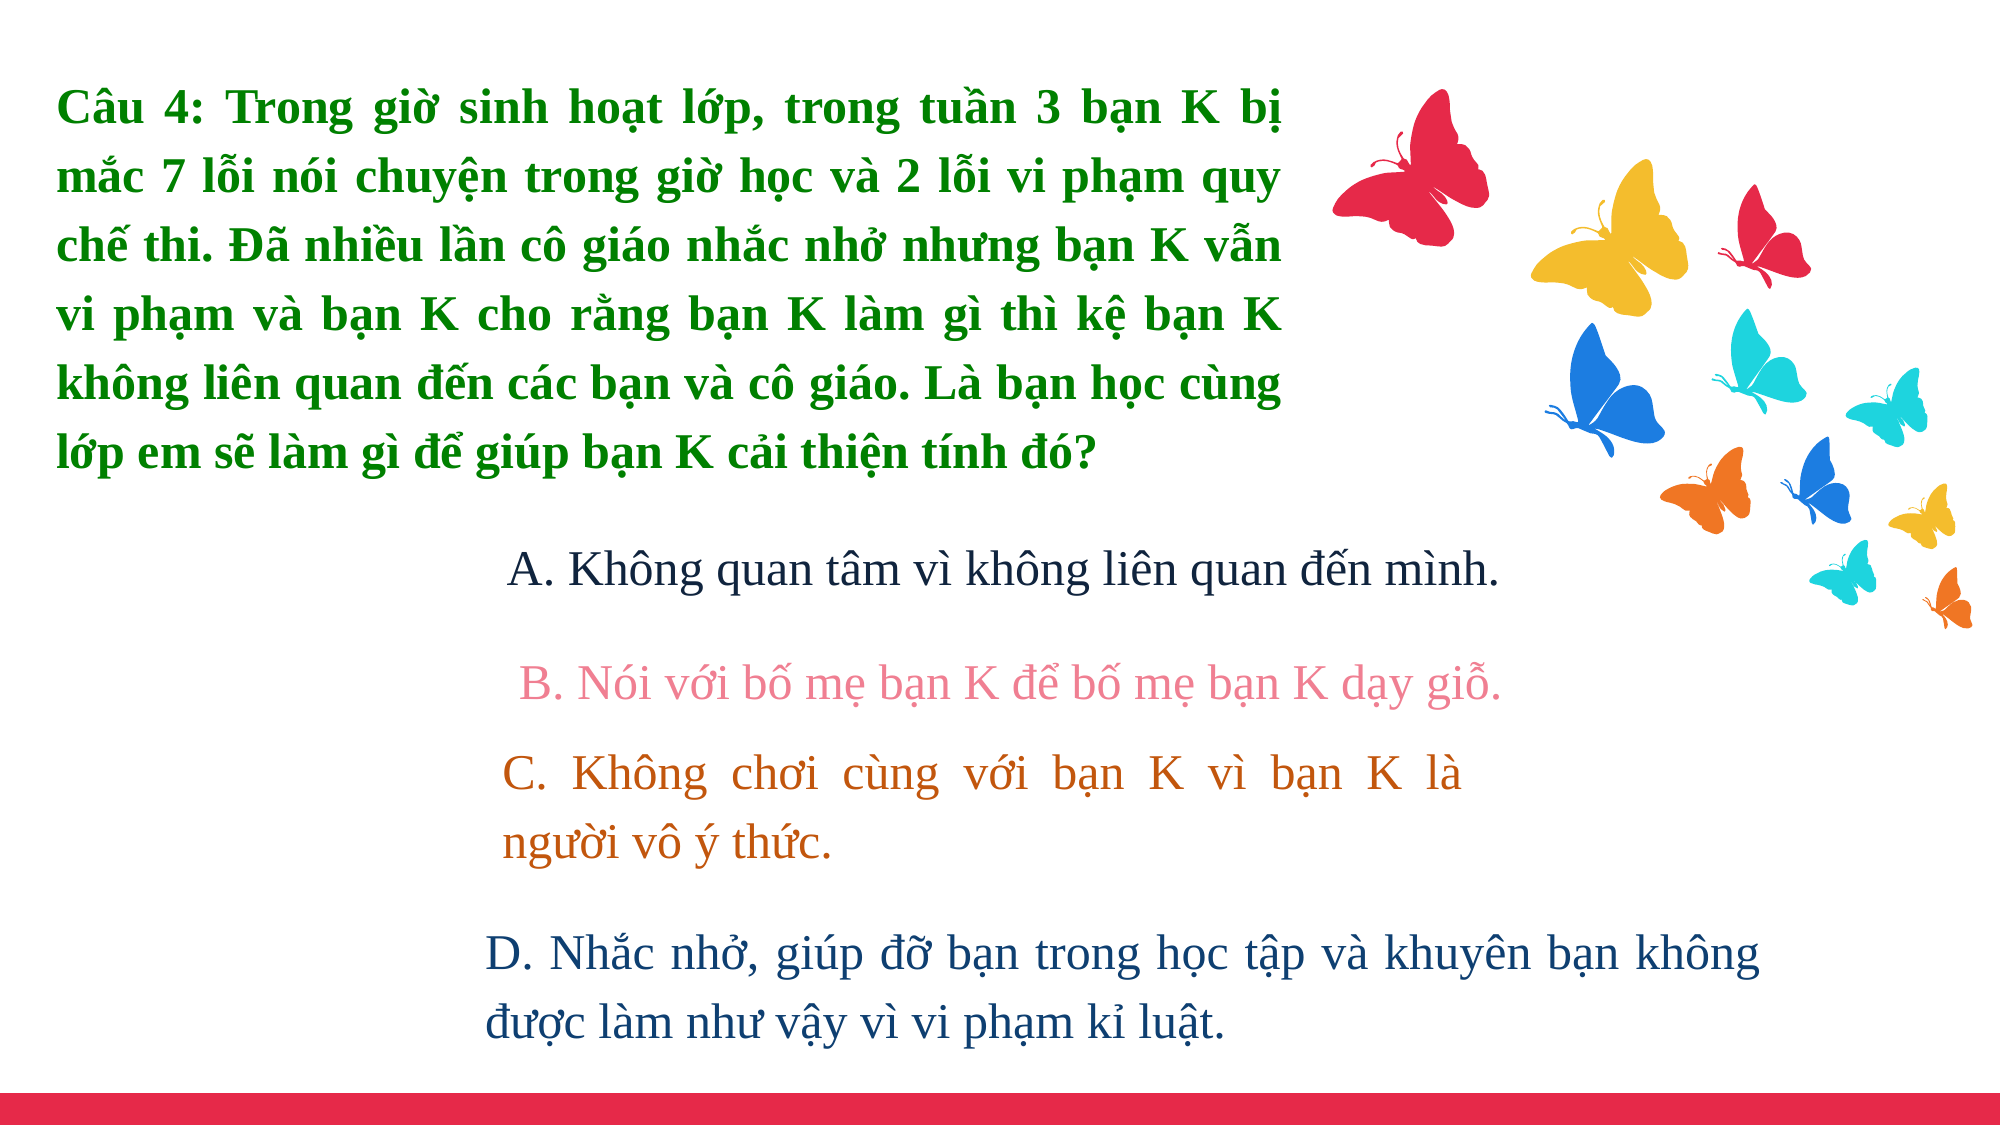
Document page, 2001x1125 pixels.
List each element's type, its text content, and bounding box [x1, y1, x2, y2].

text_box [1888, 483, 1956, 550]
text_box D. Nhắc nhở, giúp đỡ bạn trong học tập và khuyên bạn không được làm như vậy vì vi phạm kỉ luật. [465, 903, 1781, 1057]
text_box [1530, 159, 1689, 317]
text_box C. Không chơi cùng với bạn K vì bạn K là người vô ý thức. [482, 722, 1483, 876]
text_box [1780, 436, 1852, 525]
text_box [1544, 322, 1665, 458]
text_box Câu 4: Trong giờ sinh hoạt lớp, trong tuần 3 bạn K bị mắc 7 lỗi nói chuyện trong giờ học và 2 lỗi vi phạm quy chế thi. Đã nhiều lần cô giáo nhắc nhở nhưng bạn K vẫn vi phạm và bạn K cho rằng bạn K làm gì thì kệ bạn K không liên quan đến các bạn và cô giáo. Là bạn học cùng lớp em sẽ làm gì để giúp bạn K cải thiện tính đó? [36, 57, 1303, 487]
text_box [1717, 184, 1812, 289]
text_box [1659, 446, 1751, 535]
text_box [1845, 367, 1928, 448]
text_box [1922, 567, 1973, 630]
text_box [1711, 308, 1807, 415]
text_box [1332, 89, 1490, 247]
text_box A. Không quan tâm vì không liên quan đến mình. [486, 519, 1521, 604]
text_box [1809, 539, 1877, 606]
text_box B. Nói với bố mẹ bạn K để bố mẹ bạn K dạy giỗ. [499, 633, 1523, 717]
